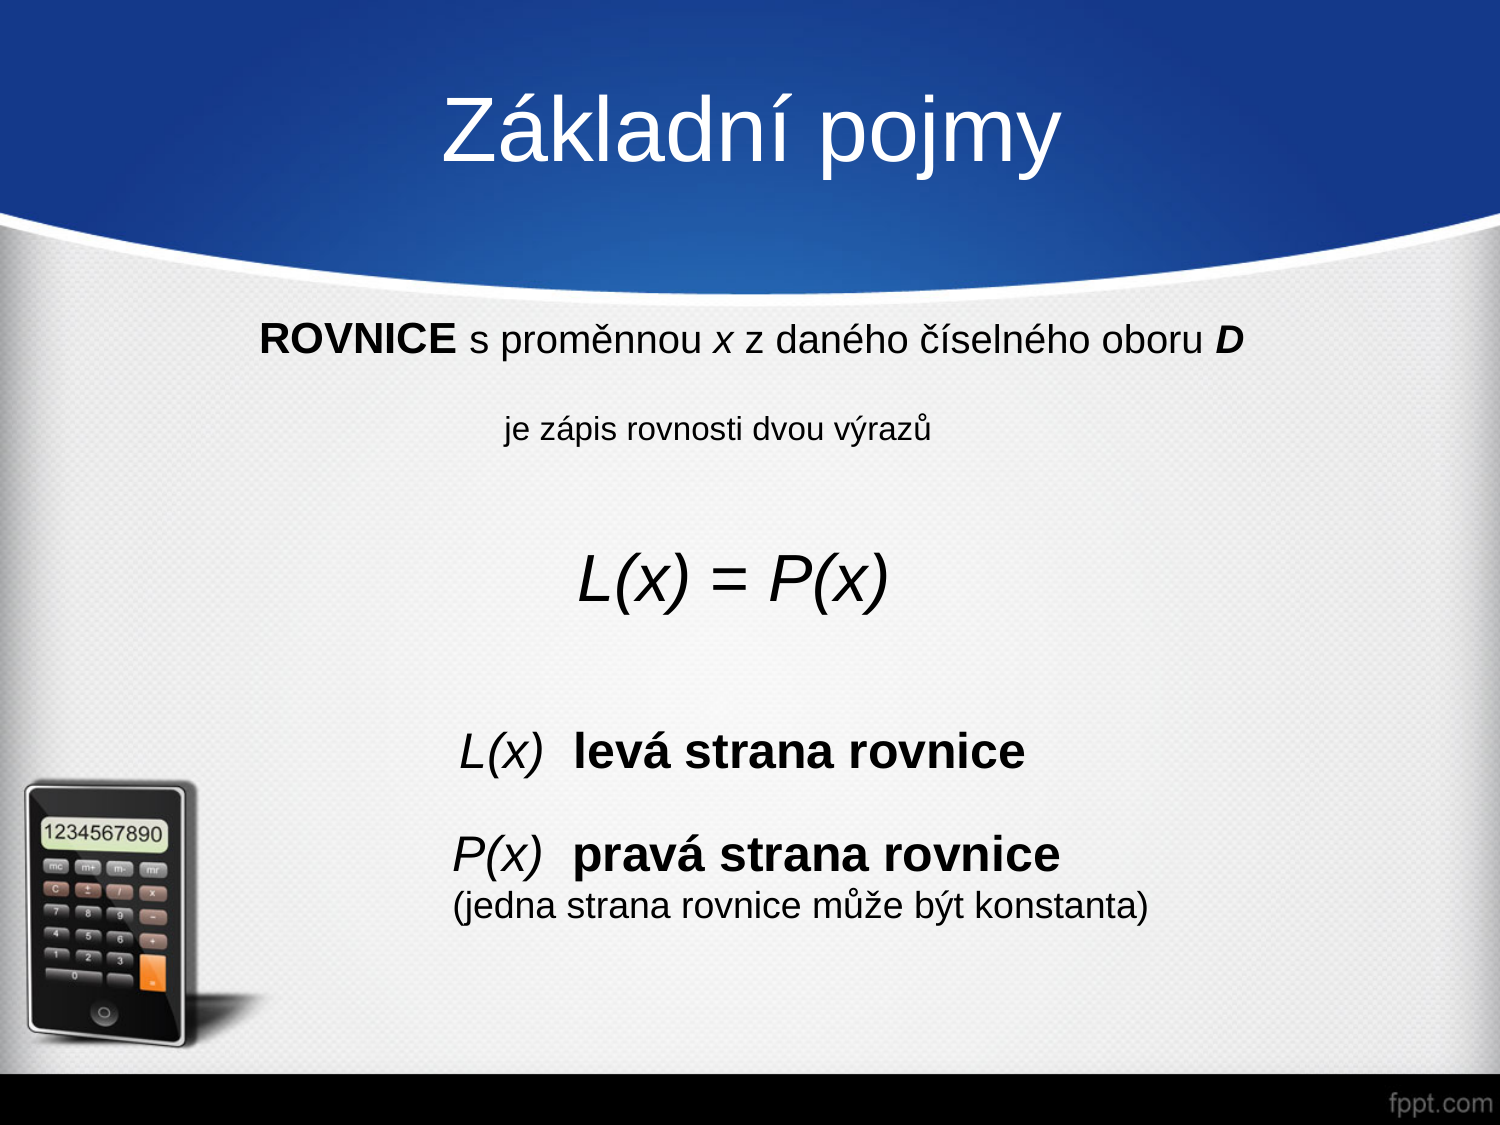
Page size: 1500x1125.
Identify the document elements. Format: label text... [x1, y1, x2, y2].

title Základní pojmy [218, 30, 1287, 219]
text_box P(x) pravá strana rovnice (jedna strana rovnice může být konstanta) [437, 813, 1188, 979]
text_box L(x) levá strana rovnice [444, 711, 1042, 787]
list ROVNICE s proměnnou x z daného číselného oboru D je zápis rovnosti dvou výrazů [76, 302, 1428, 457]
text_box L(x) = P(x) [562, 527, 925, 622]
picture [0, 0, 1500, 1125]
